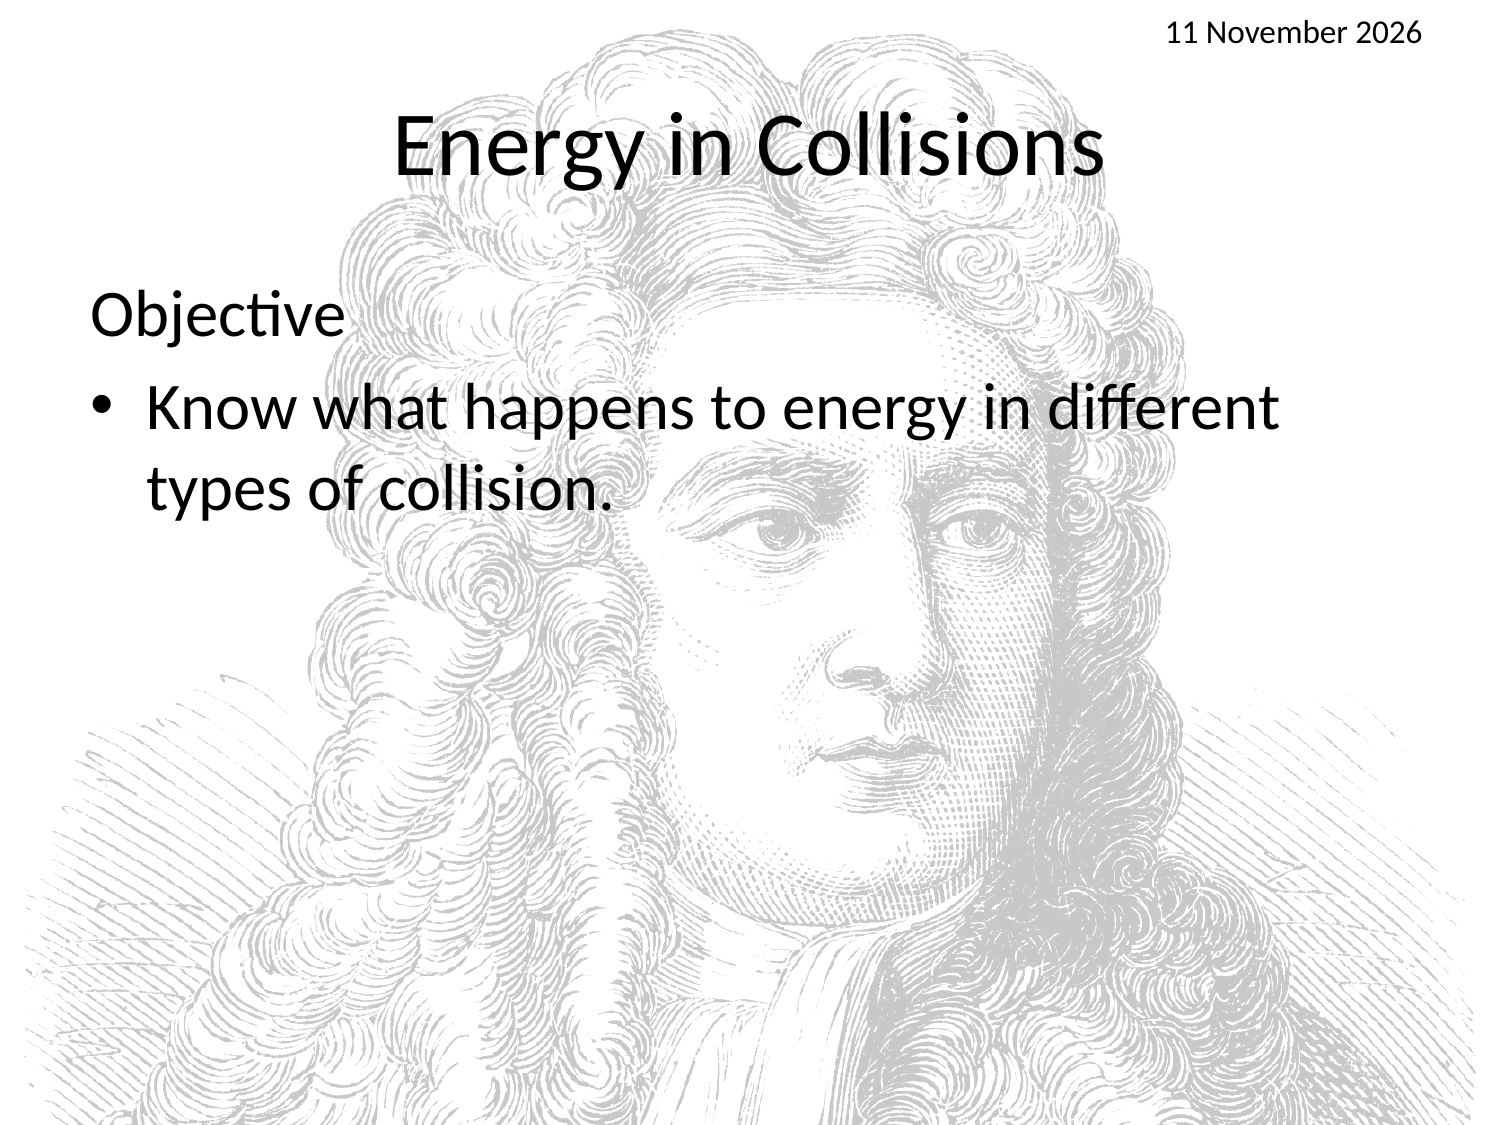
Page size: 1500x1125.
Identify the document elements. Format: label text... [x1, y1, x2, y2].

title Energy in Collisions [75, 45, 1425, 233]
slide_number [1149, 0, 1500, 60]
list Objective Know what happens to energy in different types of collision. [75, 262, 1425, 1005]
